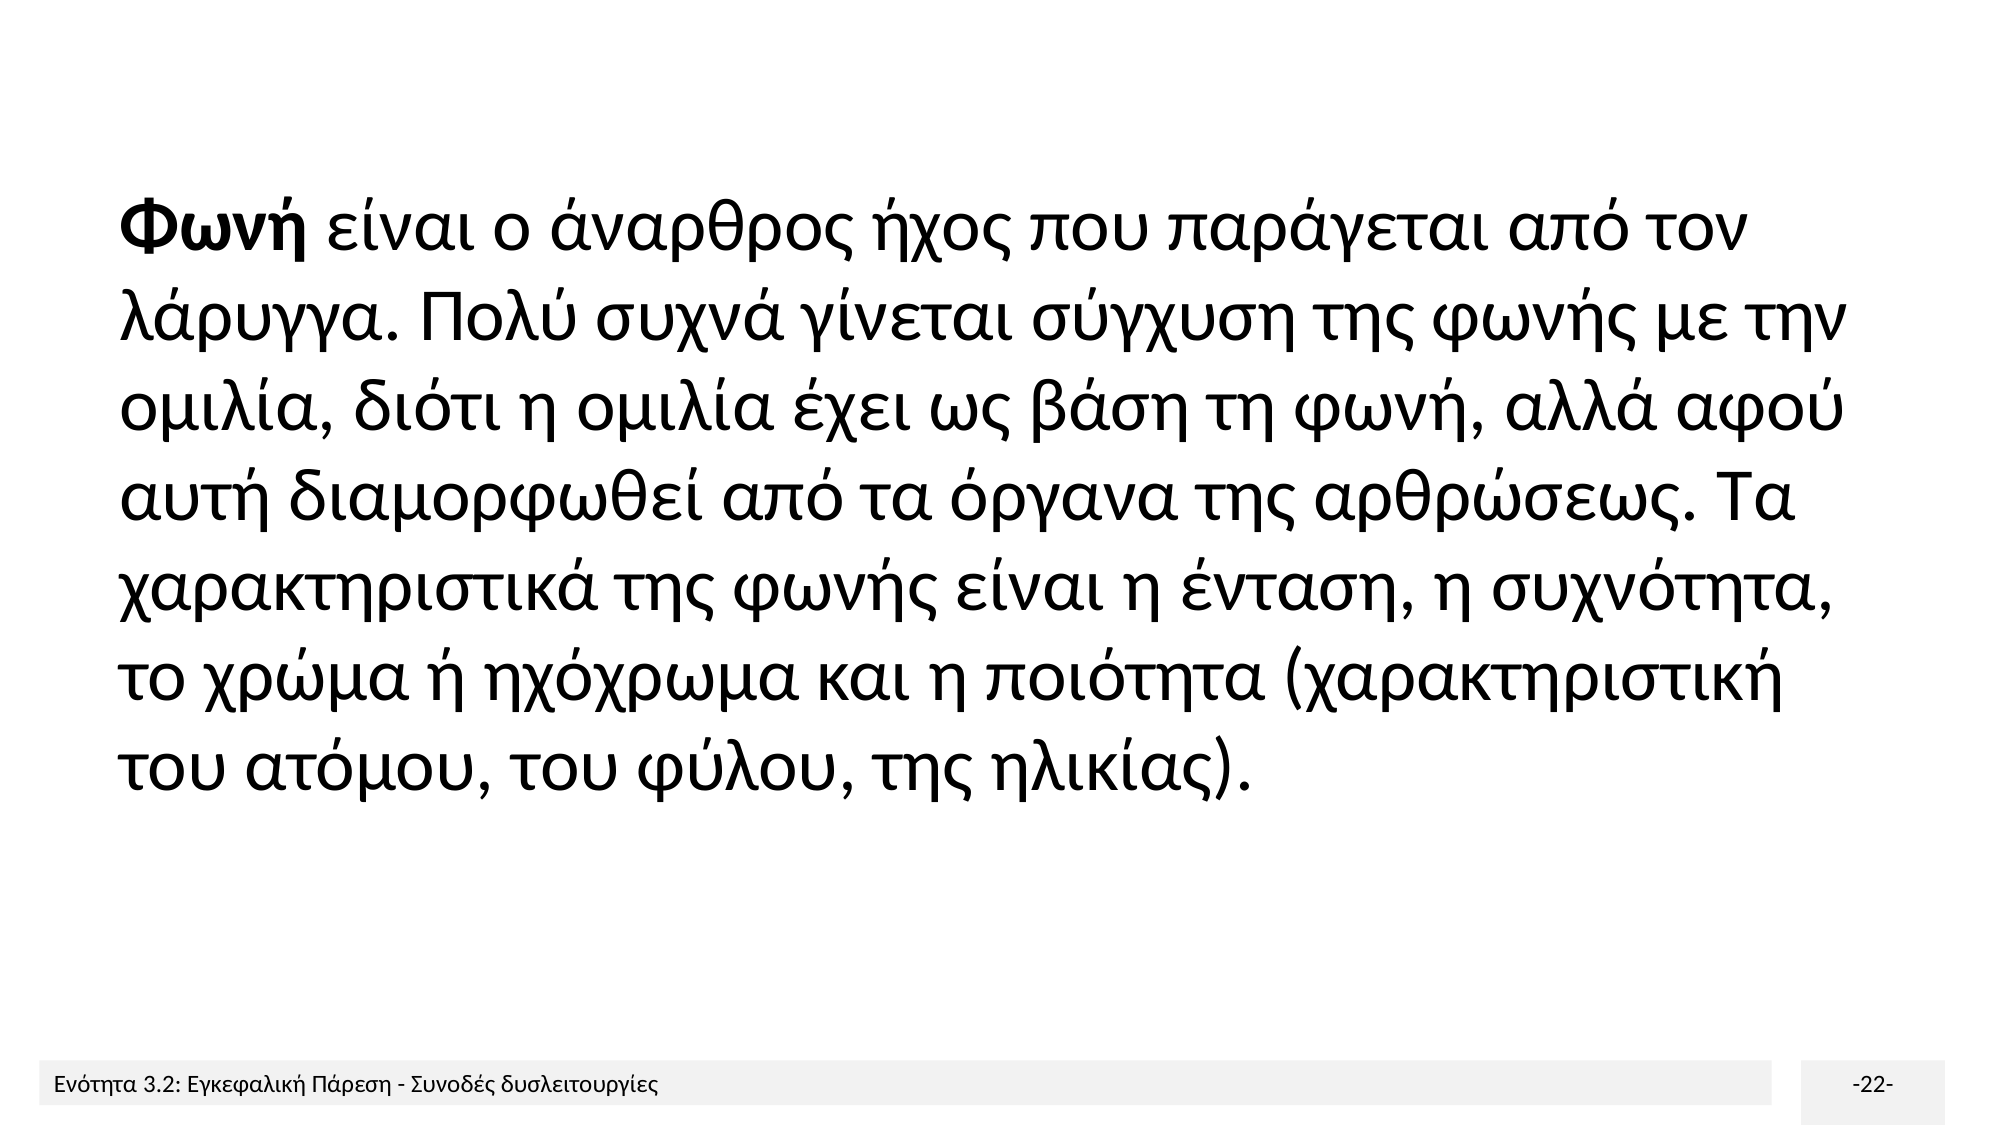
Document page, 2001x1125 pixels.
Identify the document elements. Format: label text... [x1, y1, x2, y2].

list Φωνή είναι ο άναρθρος ήχος που παράγεται από τον λάρυγγα. Πολύ συχνά γίνεται σύγχυση της φωνής με την ομιλία, διότι η ομιλία έχει ως βάση τη φωνή, αλλά αφού αυτή διαμορφωθεί από τα όργανα της αρθρώσεως. Τα χαρακτηριστικά της φωνής είναι η ένταση, η συχνότητα, το χρώμα ή ηχόχρωμα και η ποιότητα (χαρακτηριστική του ατόμου, του φύλου, της ηλικίας). [104, 168, 1905, 911]
